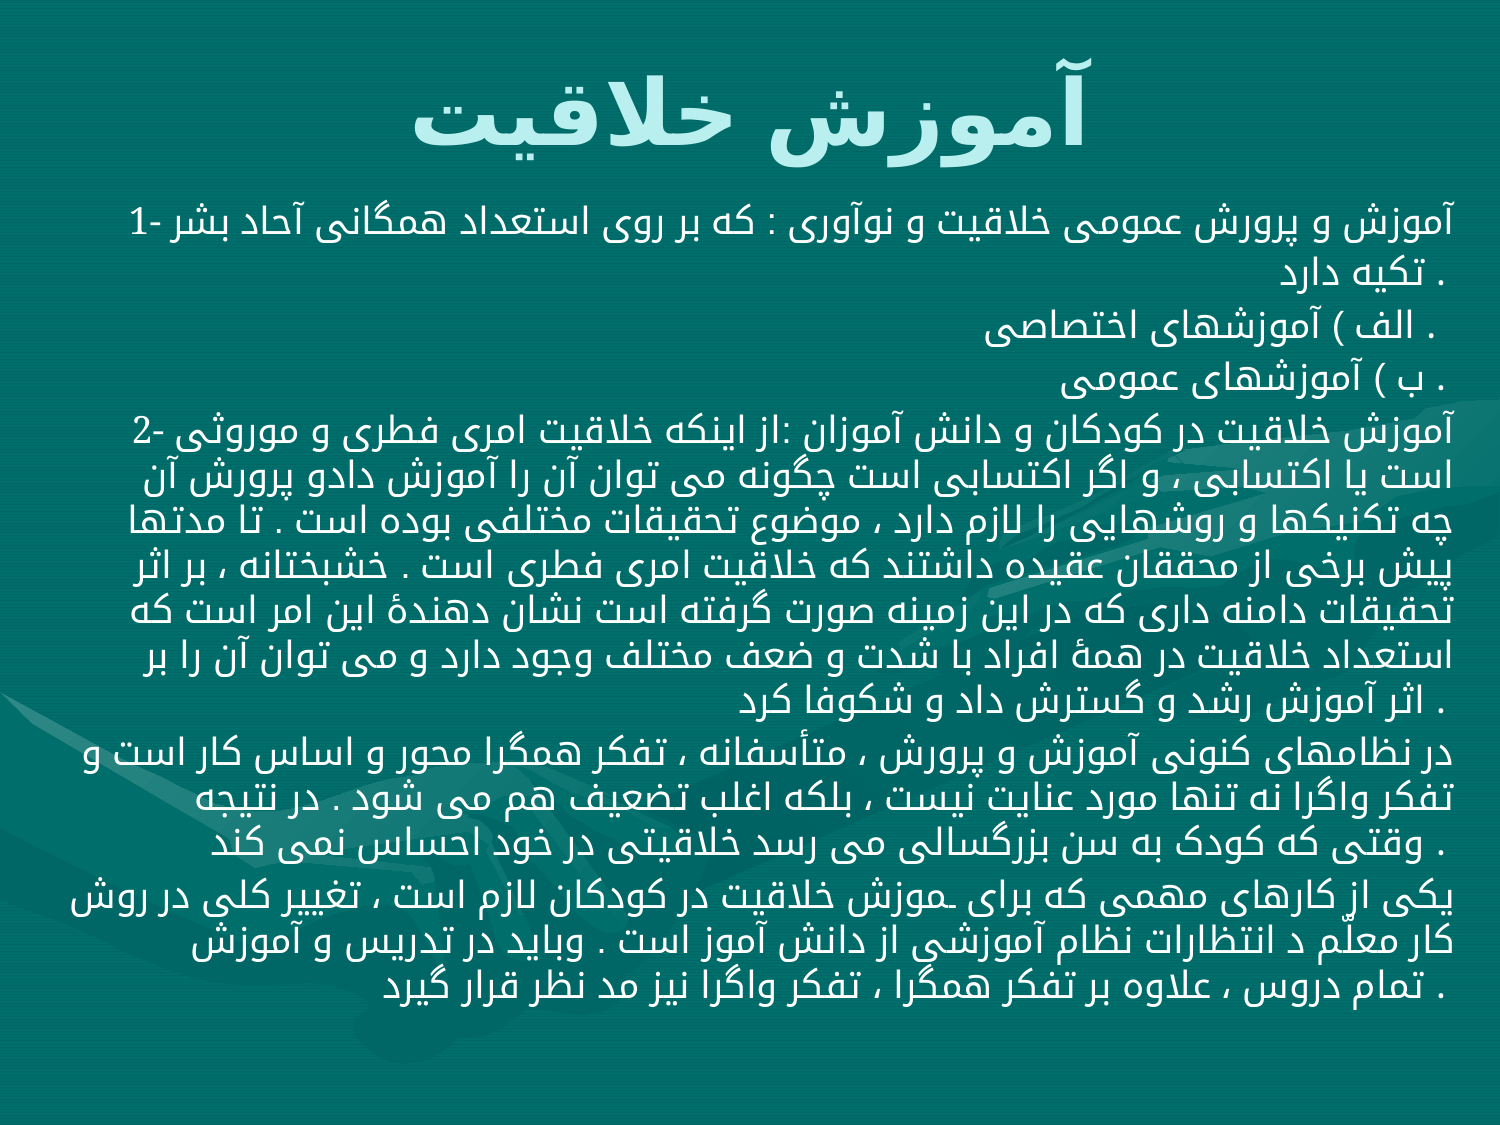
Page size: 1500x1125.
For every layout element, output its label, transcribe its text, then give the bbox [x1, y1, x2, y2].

list 1- آموزش و پرورش عمومی خلاقیت و نوآوری : که بر روی استعداد همگانی آحاد بشر تکیه دارد . الف ) آموزشهای اختصاصی . ب ) آموزشهای عمومی . 2- آموزش خلاقیت در کودکان و دانش آموزان :از اینکه خلاقیت امری فطری و موروثی است یا اکتسابی ، و اگر اکتسابی است چگونه می توان آن را آموزش دادو پرورش آن چه تکنیکها و روشهایی را لازم دارد ، موضوع تحقیقات مختلفی بوده است . تا مدتها پیش برخی از محققان عقیده داشتند که خلاقیت امری فطری است . خشبختانه ، بر اثر تحقیقات دامنه داری که در این زمینه صورت گرفته است نشان دهندۀ این امر است که استعداد خلاقیت در همۀ افراد با شدت و ضعف مختلف وجود دارد و می توان آن را بر اثر آموزش رشد و گسترش داد و شکوفا کرد . در نظامهای کنونی آموزش و پرورش ، متأسفانه ، تفکر همگرا محور و اساس کار است و تفکر واگرا نه تنها مورد عنایت نیست ، بلکه اغلب تضعیف هم می شود . در نتیجه وقتی که کودک به سن بزرگسالی می رسد خلاقیتی در خود احساس نمی کند . یکی از کارهای مهمی که برای ـموزش خلاقیت در کودکان لازم است ، تغییر کلی در روش کار معلّم د انتظارات نظام آموزشی از دانش آموز است . وباید در تدریس و آموزش تمام دروس ، علاوه بر تفکر همگرا ، تفکر واگرا نیز مد نظر قرار گیرد . [40, 160, 1471, 989]
title آموزش خلاقیت [74, 44, 1426, 160]
